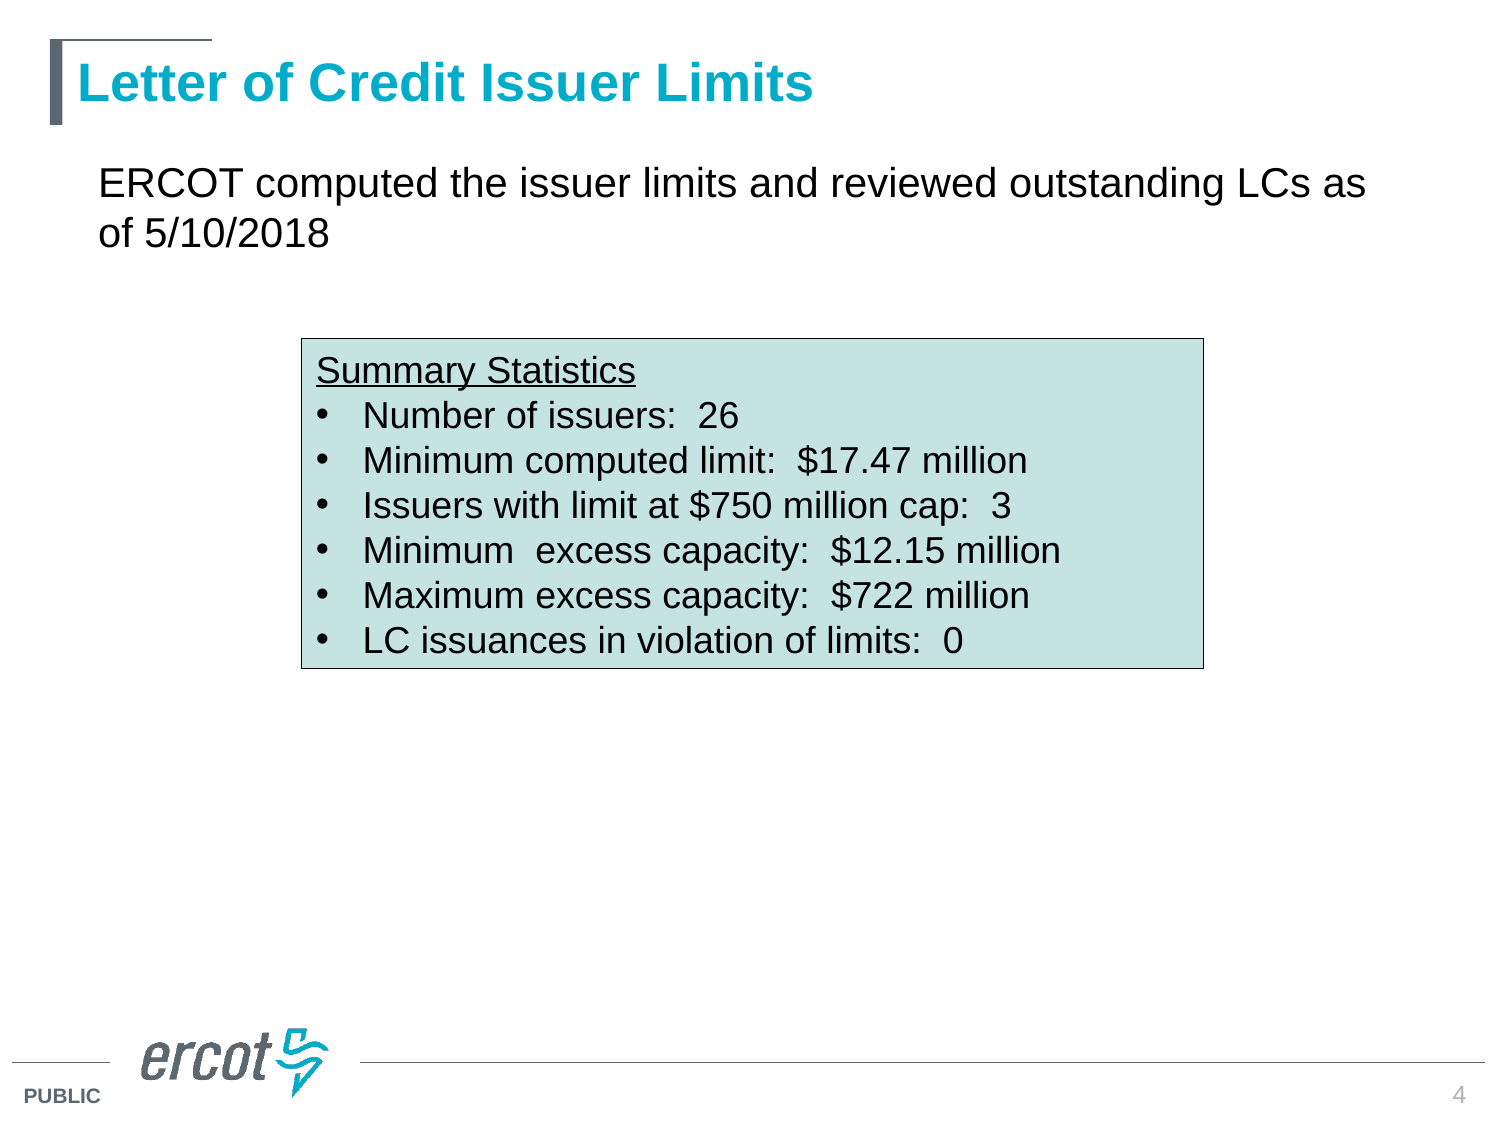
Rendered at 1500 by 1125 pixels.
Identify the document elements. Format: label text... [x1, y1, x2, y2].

slide_number 4 [1437, 1076, 1475, 1112]
picture [137, 1024, 332, 1100]
title Letter of Credit Issuer Limits [62, 39, 1438, 134]
text_box ERCOT computed the issuer limits and reviewed outstanding LCs as of 5/10/2018 [83, 147, 1421, 263]
text_box Summary Statistics Number of issuers: 26 Minimum computed limit: $17.47 million Issuers with limit at $750 million cap: 3 Minimum excess capacity: $12.15 million Maximum excess capacity: $722 million LC issuances in violation of limits: 0 [301, 338, 1203, 669]
